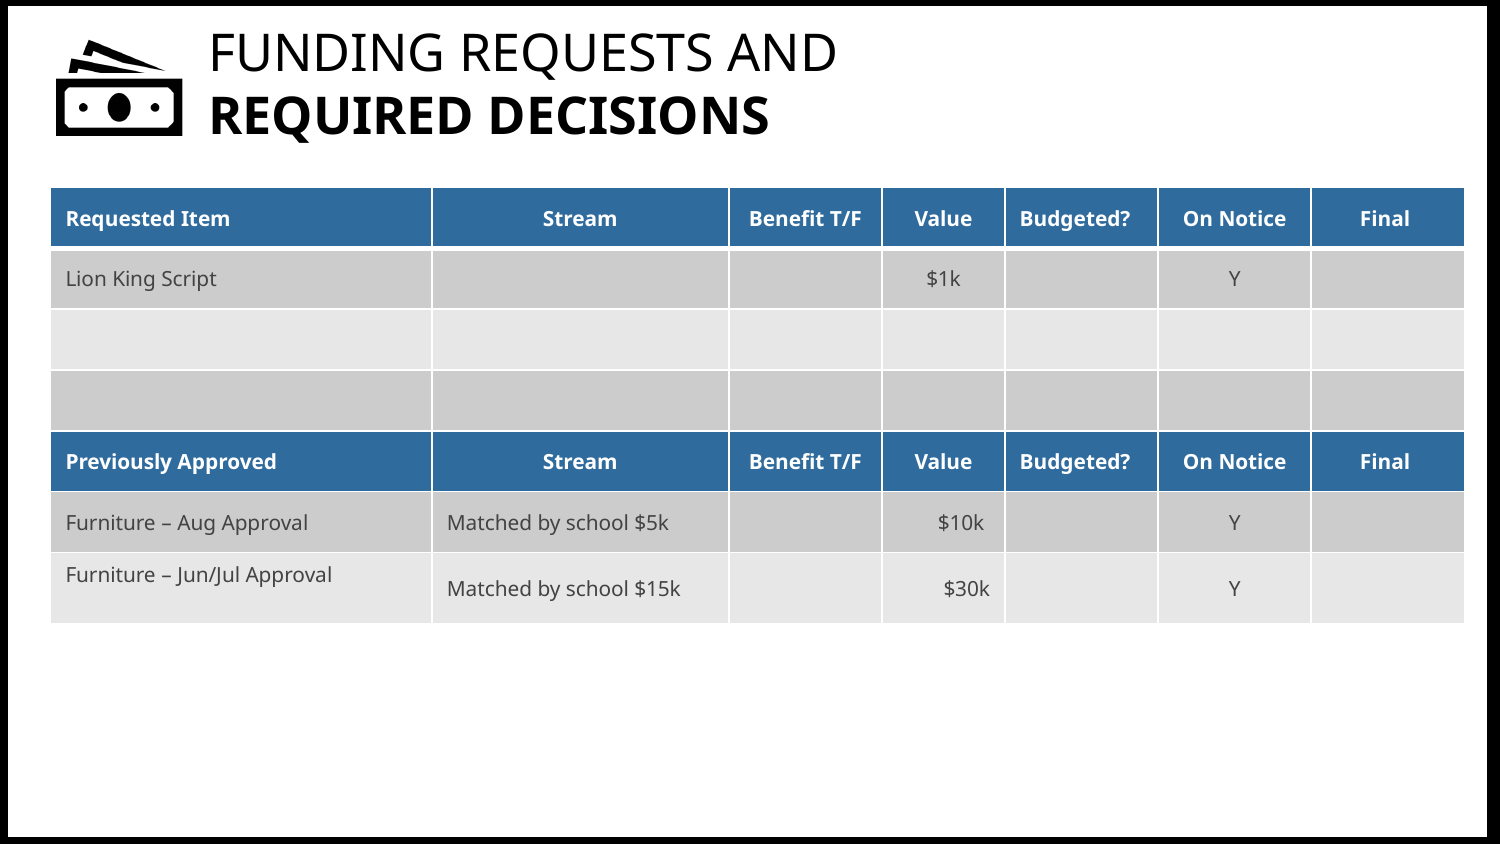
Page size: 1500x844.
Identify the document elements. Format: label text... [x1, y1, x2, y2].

table_cell Matched by school $5k [433, 492, 728, 552]
table_cell [433, 371, 728, 430]
table_cell [51, 371, 431, 430]
table_cell Matched by school $15k [433, 553, 728, 623]
picture [50, 21, 188, 159]
table_cell Furniture – Jun/Jul Approval [51, 553, 431, 623]
table_cell [883, 310, 1004, 369]
table_cell [730, 553, 881, 623]
table_cell [1006, 251, 1157, 308]
text_box [0, 0, 1495, 844]
table_cell [1312, 553, 1464, 623]
table_cell [1312, 251, 1464, 308]
table_header Stream [433, 188, 728, 246]
table_cell Benefit T/F [730, 432, 881, 491]
text_box FUNDING REQUESTS AND REQUIRED DECISIONS [203, 16, 1487, 148]
table_cell Lion King Script [51, 251, 431, 308]
table_cell [1312, 310, 1464, 369]
table_header On Notice [1159, 188, 1310, 246]
table_cell [1006, 492, 1157, 552]
table_cell Furniture – Aug Approval [51, 492, 431, 552]
table_cell [730, 251, 881, 308]
table_cell [883, 371, 1004, 430]
table_cell Budgeted? [1006, 432, 1157, 491]
table_cell [51, 310, 431, 369]
table_cell Y [1159, 251, 1310, 308]
table_cell $10k [883, 492, 1004, 552]
table_cell [1006, 553, 1157, 623]
table_cell [1006, 310, 1157, 369]
table_header Requested Item [51, 188, 431, 246]
table_cell [1312, 492, 1464, 552]
table_cell [1312, 371, 1464, 430]
table_cell Value [883, 432, 1004, 491]
table_header Budgeted? [1006, 188, 1157, 246]
table_cell [1006, 371, 1157, 430]
table_header Benefit T/F [730, 188, 881, 246]
table_cell $30k [883, 553, 1004, 623]
table_cell [730, 371, 881, 430]
table_cell Y [1159, 553, 1310, 623]
table_cell Stream [433, 432, 728, 491]
table_cell [433, 310, 728, 369]
table_cell [730, 492, 881, 552]
table_cell Y [1159, 492, 1310, 552]
table_header Final [1312, 188, 1464, 246]
table_cell [1159, 310, 1310, 369]
table_cell [1159, 371, 1310, 430]
table_cell [730, 310, 881, 369]
table_cell $1k [883, 251, 1004, 308]
table_cell On Notice [1159, 432, 1310, 491]
table_cell Final [1312, 432, 1464, 491]
table_header Value [883, 188, 1004, 246]
table_cell Previously Approved [51, 432, 431, 491]
table_cell [433, 251, 728, 308]
